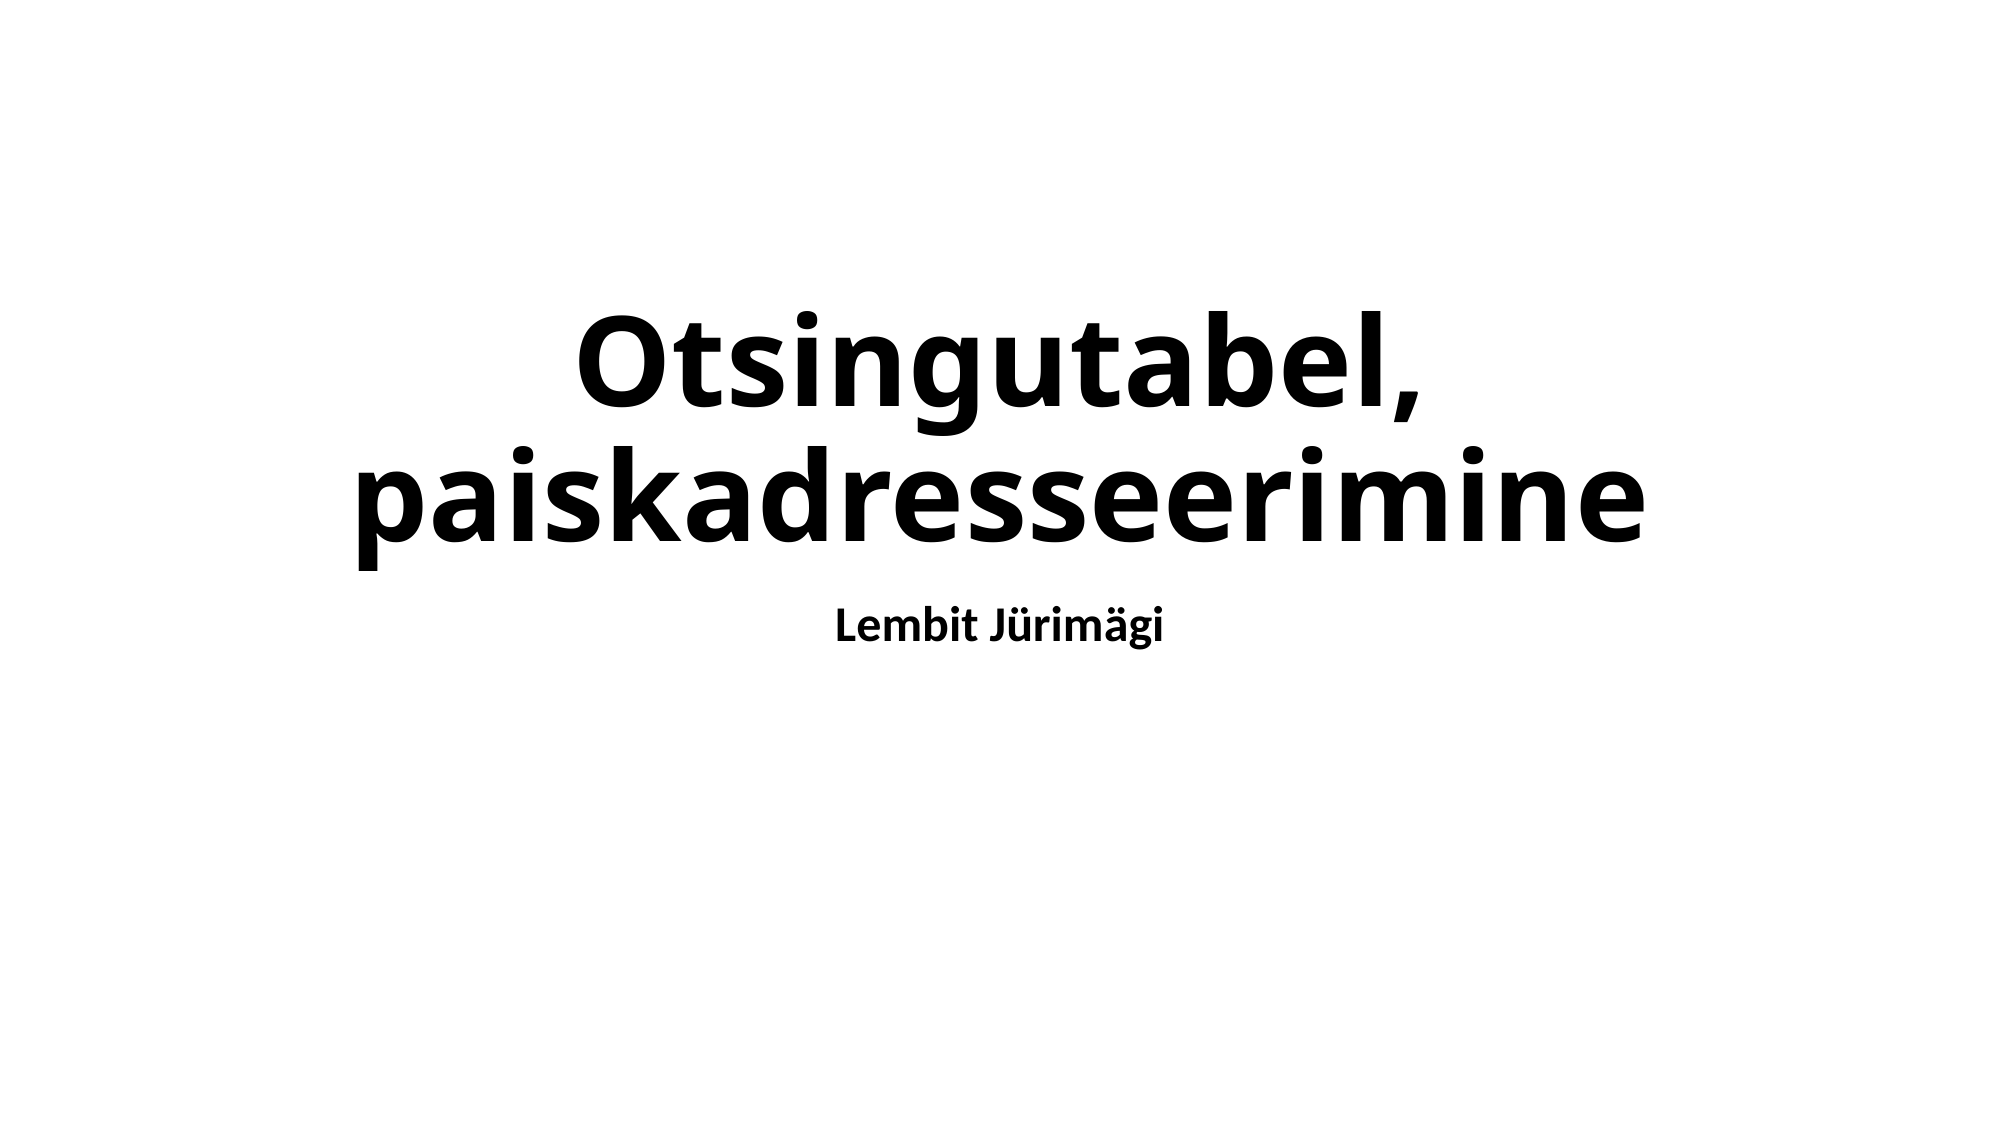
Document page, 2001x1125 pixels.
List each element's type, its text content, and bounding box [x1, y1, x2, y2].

title Otsingutabel, paiskadresseerimine [249, 184, 1750, 576]
subtitle Lembit Jürimägi [249, 590, 1750, 863]
